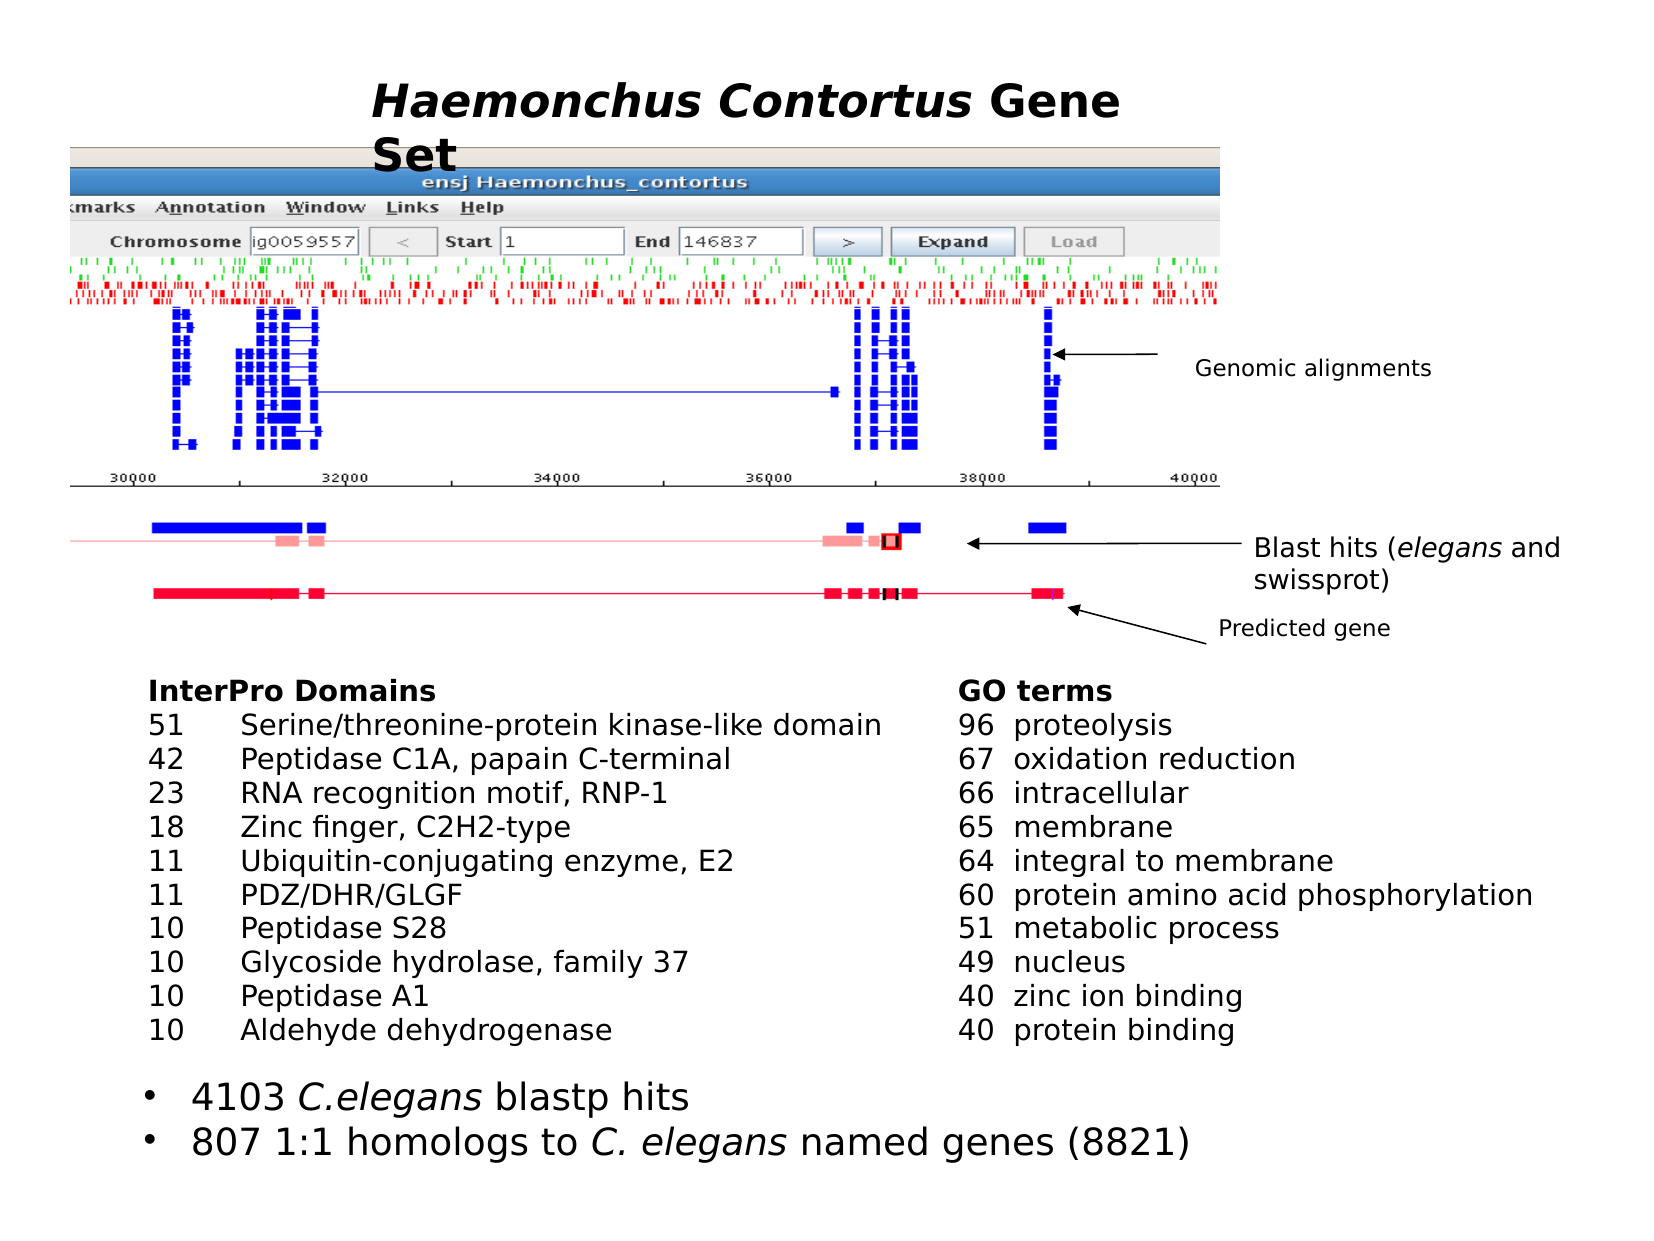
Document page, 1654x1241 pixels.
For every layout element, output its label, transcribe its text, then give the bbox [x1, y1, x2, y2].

picture [70, 147, 1220, 668]
text_box Blast hits (elegans and swissprot)‏ [1240, 525, 1654, 566]
text_box 4103 C.elegans blastp hits 807 1:1 homologs to C. elegans named genes (8821) [130, 1069, 1489, 1133]
text_box InterPro Domains 51 Serine/threonine-protein kinase-like domain 42 Peptidase C1A, papain C-terminal 23 RNA recognition motif, RNP-1 18 Zinc finger, C2H2-type 11 Ubiquitin-conjugating enzyme, E2 11 PDZ/DHR/GLGF 10 Peptidase S28 10 Glycoside hydrolase, family 37 10 Peptidase A1 10 Aldehyde dehydrogenase [132, 675, 908, 1055]
text_box Haemonchus Contortus Gene Set [357, 68, 1173, 135]
text_box GO terms 96 proteolysis 67 oxidation reduction 66 intracellular 65 membrane 64 integral to membrane 60 protein amino acid phosphorylation 51 metabolic process 49 nucleus 40 zinc ion binding 40 protein binding [942, 667, 1559, 1055]
text_box Genomic alignments [1225, 348, 1442, 389]
text_box Predicted gene [1225, 608, 1443, 649]
